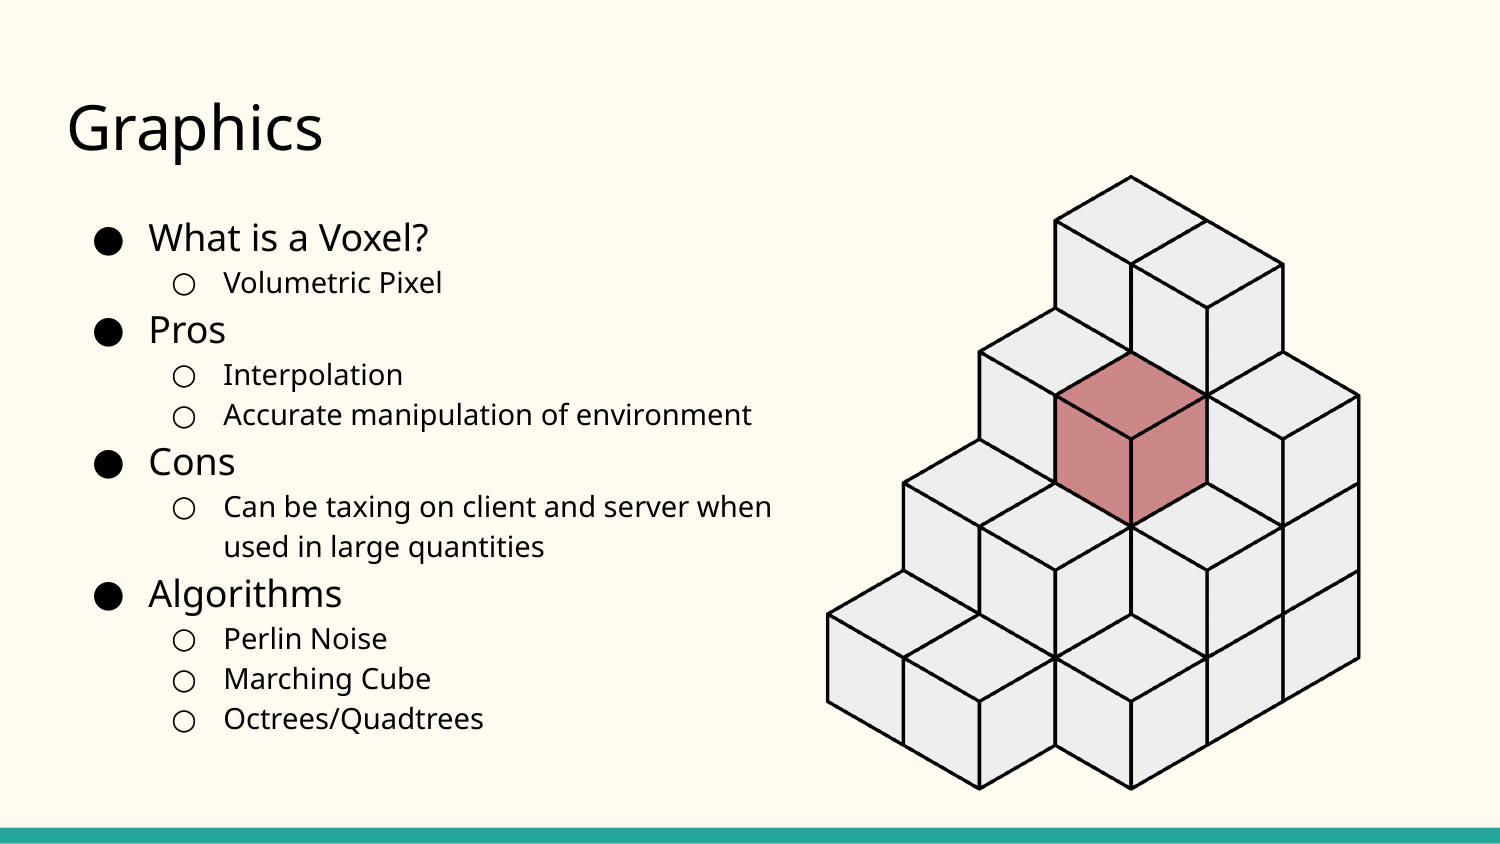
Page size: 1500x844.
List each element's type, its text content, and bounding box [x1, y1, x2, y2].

picture [824, 173, 1367, 794]
list What is a Voxel? Volumetric Pixel Pros Interpolation Accurate manipulation of environment Cons Can be taxing on client and server when used in large quantities Algorithms Perlin Noise Marching Cube Octrees/Quadtrees [58, 192, 794, 750]
title Graphics [51, 72, 1449, 174]
